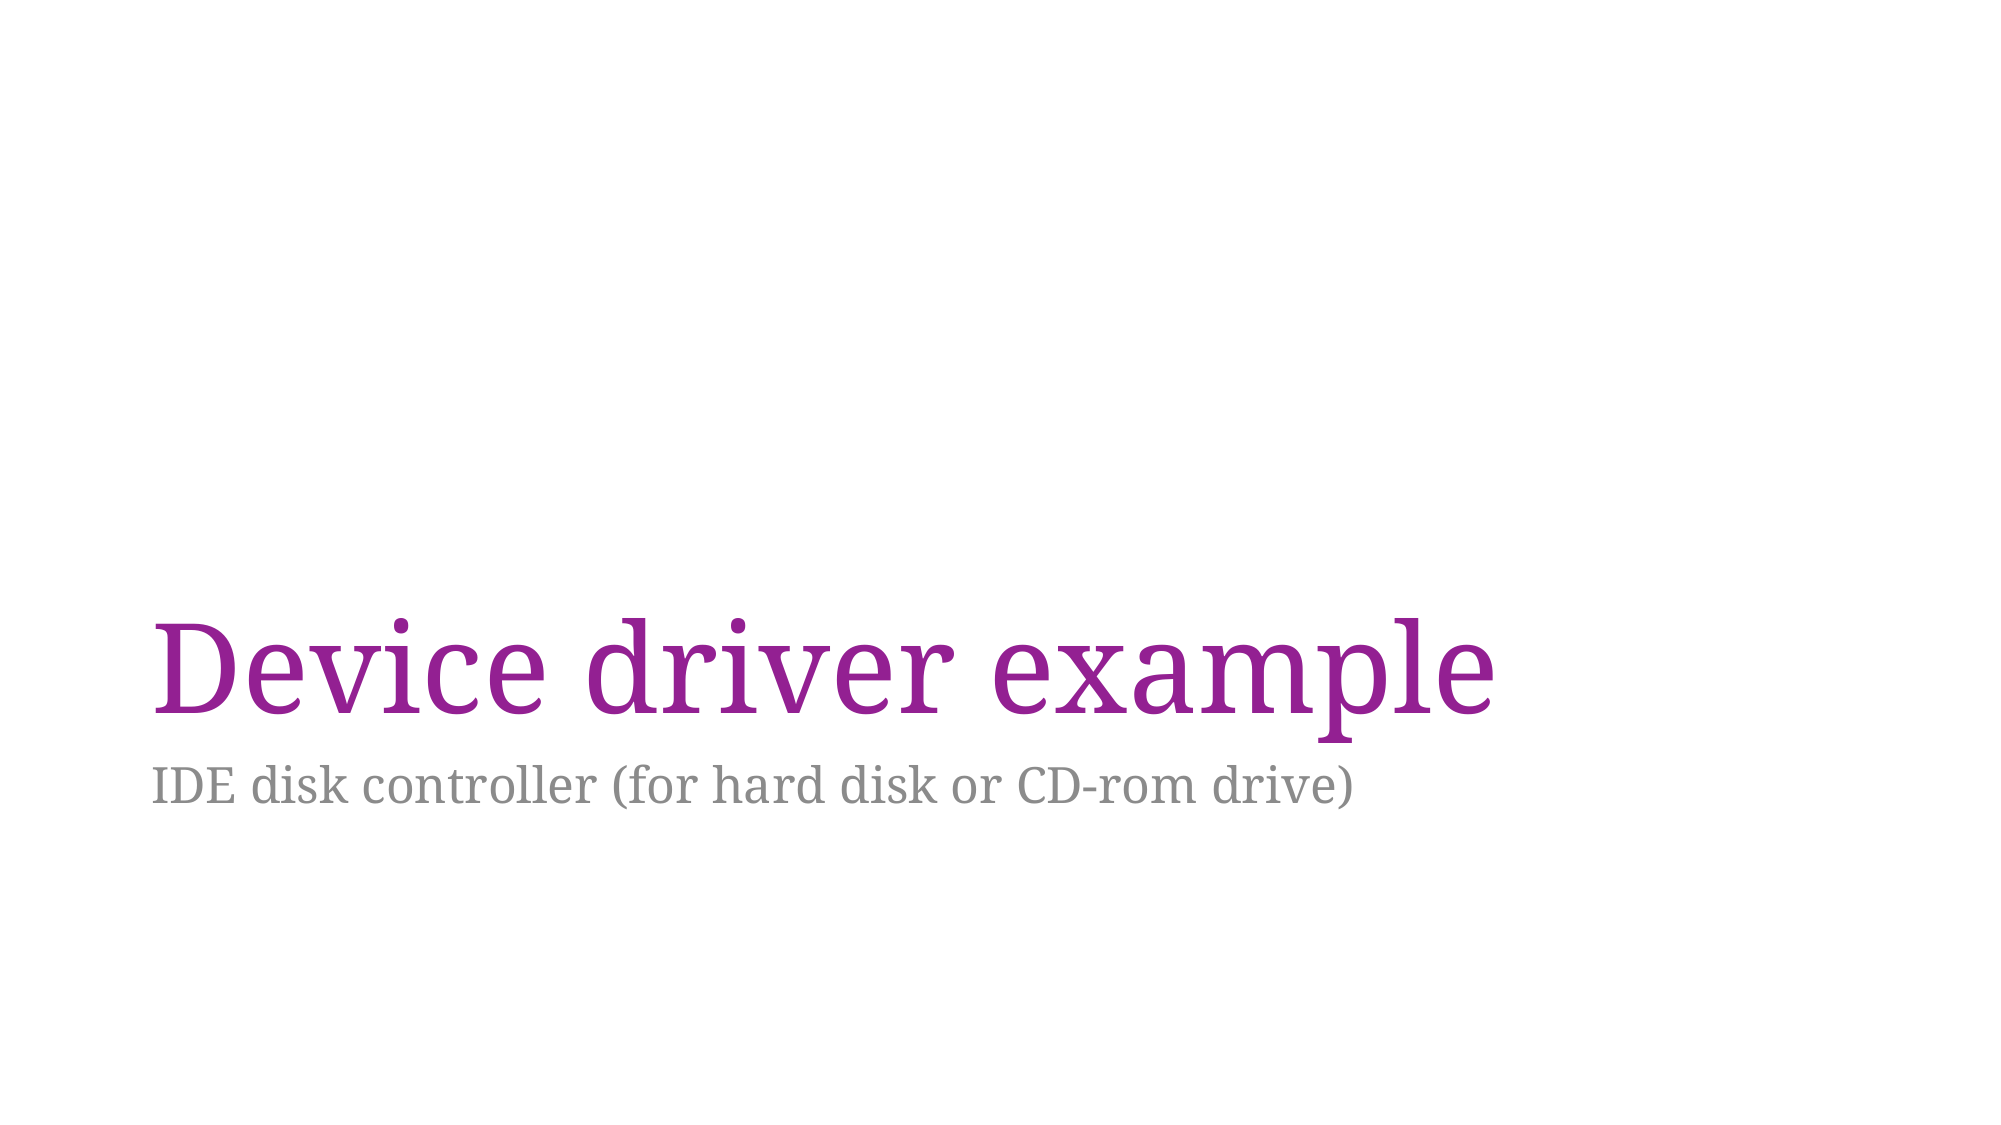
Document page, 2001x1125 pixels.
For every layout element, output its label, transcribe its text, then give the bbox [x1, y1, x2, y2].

title Device driver example [136, 280, 1862, 749]
list IDE disk controller (for hard disk or CD-rom drive) [136, 752, 1862, 999]
